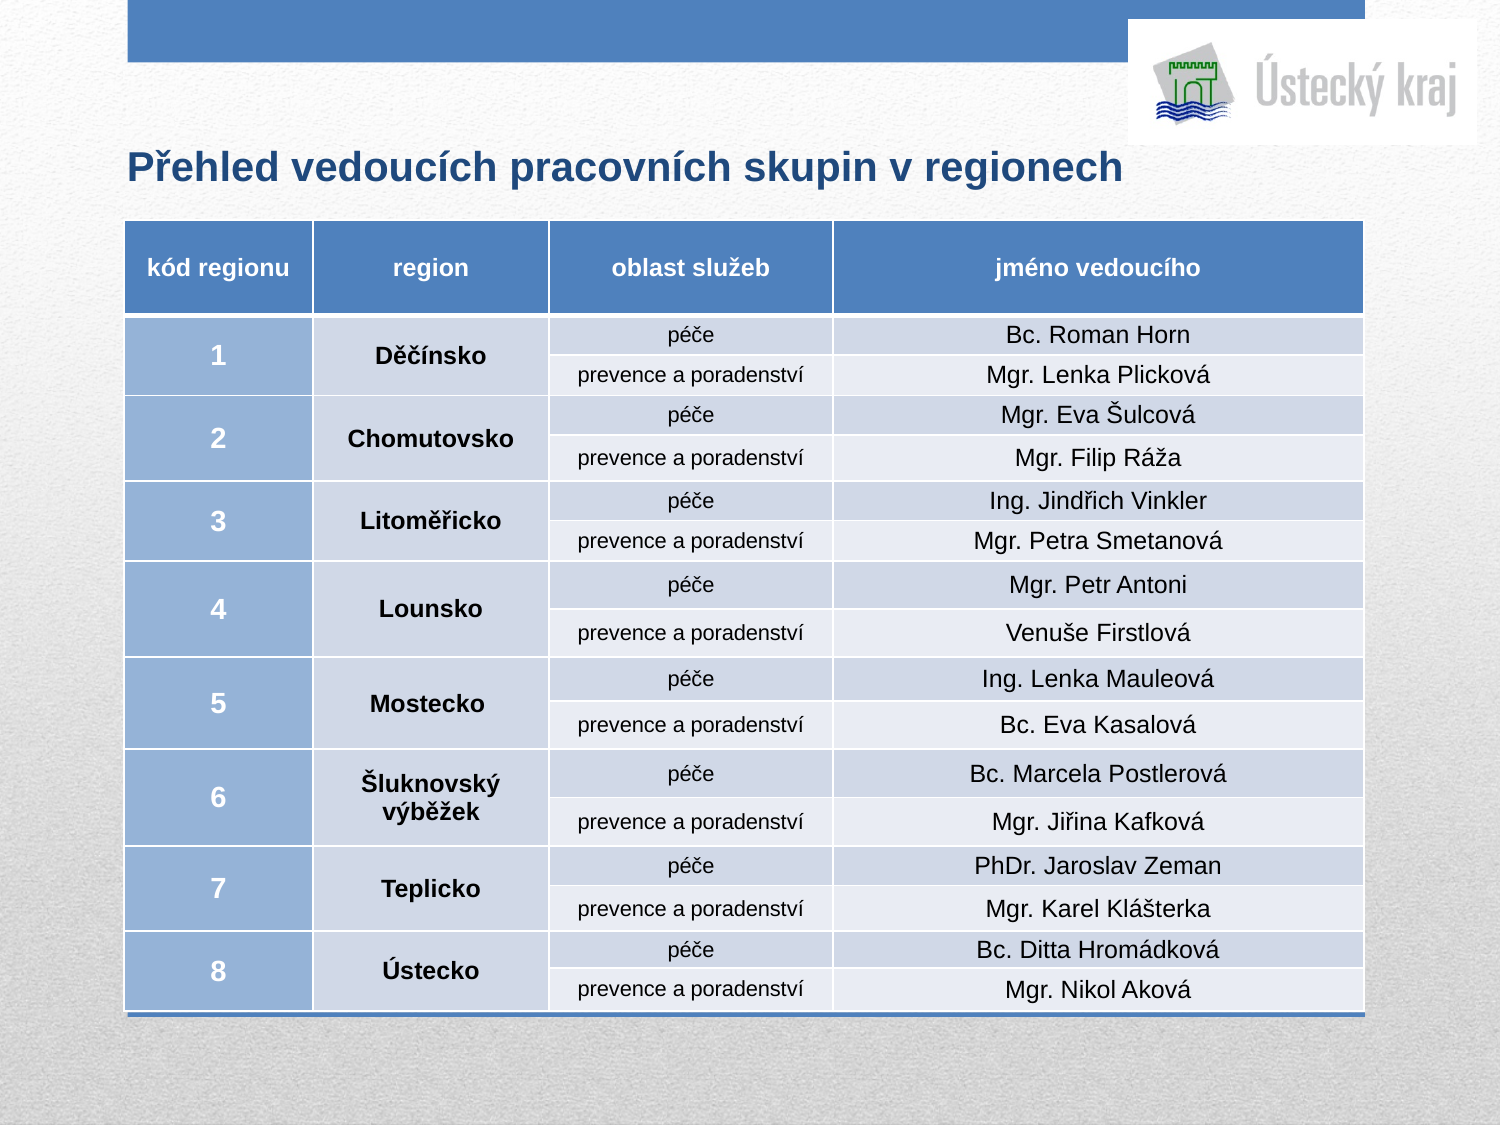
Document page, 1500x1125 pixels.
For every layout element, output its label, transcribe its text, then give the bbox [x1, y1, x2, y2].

table_cell péče [550, 482, 832, 520]
table_cell Ing. Jindřich Vinkler [834, 482, 1363, 520]
table_cell prevence a poradenství [550, 798, 832, 845]
table_cell péče [550, 847, 832, 885]
table_cell Litoměřicko [314, 482, 548, 560]
table_cell péče [550, 562, 832, 608]
table_cell 3 [125, 482, 312, 560]
table_cell prevence a poradenství [550, 521, 832, 560]
table_cell prevence a poradenství [550, 702, 832, 748]
table_cell Bc. Marcela Postlerová [834, 750, 1363, 797]
table_cell Mgr. Petra Smetanová [834, 521, 1363, 560]
table_cell prevence a poradenství [550, 969, 832, 1010]
table_cell péče [550, 932, 832, 967]
table_header oblast služeb [550, 221, 832, 313]
table_cell Chomutovsko [314, 396, 548, 480]
table_cell Teplicko [314, 847, 548, 930]
table_cell Mgr. Eva Šulcová [834, 396, 1363, 434]
table_cell 4 [125, 562, 312, 656]
table_cell 1 [125, 318, 312, 395]
table_cell 6 [125, 750, 312, 845]
table_cell péče [550, 750, 832, 797]
table_cell Ing. Lenka Mauleová [834, 658, 1363, 700]
table_cell Mgr. Nikol Aková [834, 969, 1363, 1010]
text_box Přehled vedoucích pracovních skupin v regionech [112, 132, 1365, 197]
table_cell Mgr. Lenka Plicková [834, 356, 1363, 395]
table_header region [314, 221, 548, 313]
table_cell Lounsko [314, 562, 548, 656]
table_cell péče [550, 396, 832, 434]
table_cell 7 [125, 847, 312, 930]
table_cell Mgr. Jiřina Kafková [834, 798, 1363, 845]
table_cell prevence a poradenství [550, 886, 832, 930]
table_cell Mgr. Karel Klášterka [834, 886, 1363, 930]
table_cell Ústecko [314, 932, 548, 1010]
table_cell Mostecko [314, 658, 548, 748]
table_cell Bc. Ditta Hromádková [834, 932, 1363, 967]
table_cell Mgr. Petr Antoni [834, 562, 1363, 608]
table_cell Bc. Eva Kasalová [834, 702, 1363, 748]
table_cell 2 [125, 396, 312, 480]
list [112, 197, 1350, 1012]
table_cell Bc. Roman Horn [834, 318, 1363, 354]
table_cell Venuše Firstlová [834, 610, 1363, 656]
table_cell prevence a poradenství [550, 610, 832, 656]
table_cell Mgr. Filip Ráža [834, 436, 1363, 480]
table_cell péče [550, 318, 832, 354]
table_cell péče [550, 658, 832, 700]
picture [1127, 18, 1478, 146]
table_cell Děčínsko [314, 318, 548, 395]
table_header jméno vedoucího [834, 221, 1363, 313]
table_cell Šluknovský výběžek [314, 750, 548, 845]
table_cell 8 [125, 932, 312, 1010]
table_cell prevence a poradenství [550, 356, 832, 395]
table_header kód regionu [125, 221, 312, 313]
table_cell prevence a poradenství [550, 436, 832, 480]
table_cell PhDr. Jaroslav Zeman [834, 847, 1363, 885]
table_cell 5 [125, 658, 312, 748]
